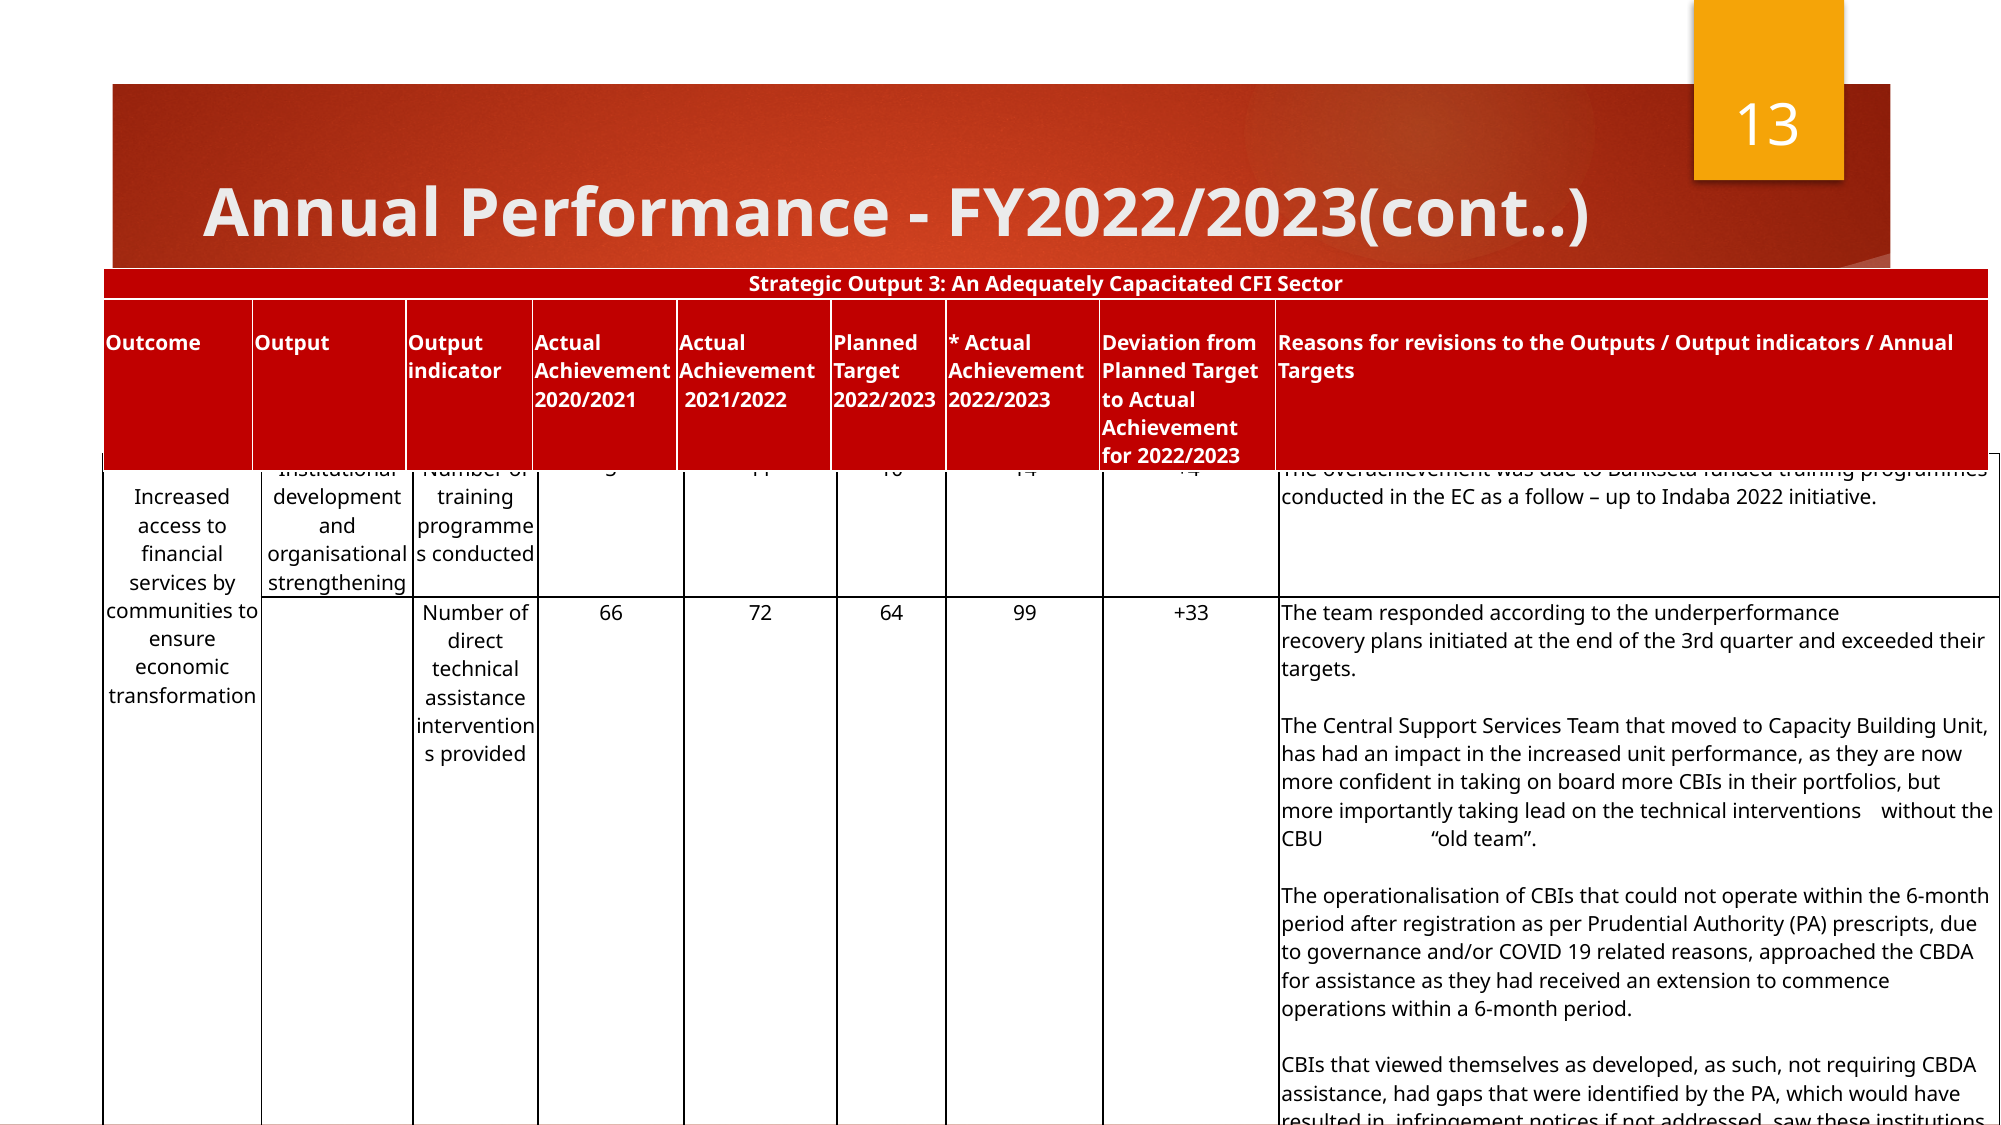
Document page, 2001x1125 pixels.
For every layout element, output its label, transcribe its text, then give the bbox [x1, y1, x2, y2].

title Annual Performance - FY2022/2023(cont..) [188, 151, 1641, 265]
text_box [102, 268, 2000, 1109]
slide_number 13 [1698, 48, 1837, 175]
